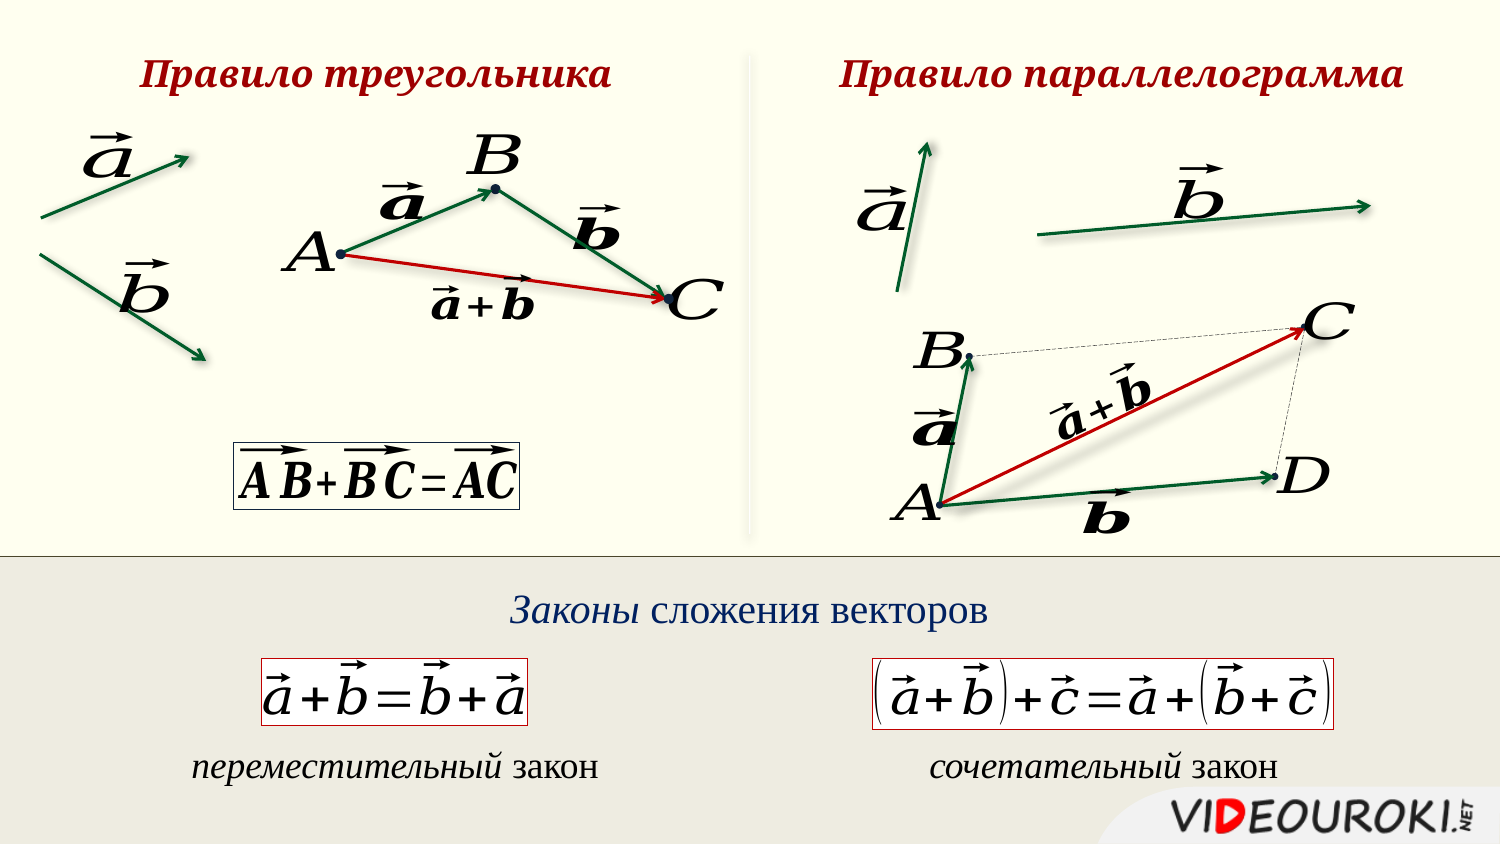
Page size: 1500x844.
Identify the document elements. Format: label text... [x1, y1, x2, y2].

text_box [0, 554, 1500, 844]
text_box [39, 253, 207, 362]
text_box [937, 328, 1305, 506]
text_box [0, 0, 1500, 554]
text_box сочетательный закон [847, 733, 1360, 794]
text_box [340, 254, 667, 300]
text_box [1097, 786, 1500, 844]
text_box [1036, 205, 1372, 236]
text_box [747, 54, 752, 536]
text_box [498, 190, 666, 253]
text_box [670, 294, 674, 304]
text_box Законы сложения векторов [495, 574, 1004, 640]
text_box переместительный закон [138, 733, 652, 794]
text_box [343, 190, 493, 252]
text_box Правило параллелограмма [797, 42, 1448, 103]
text_box Правило треугольника [67, 42, 686, 103]
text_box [40, 156, 190, 219]
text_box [896, 141, 928, 293]
